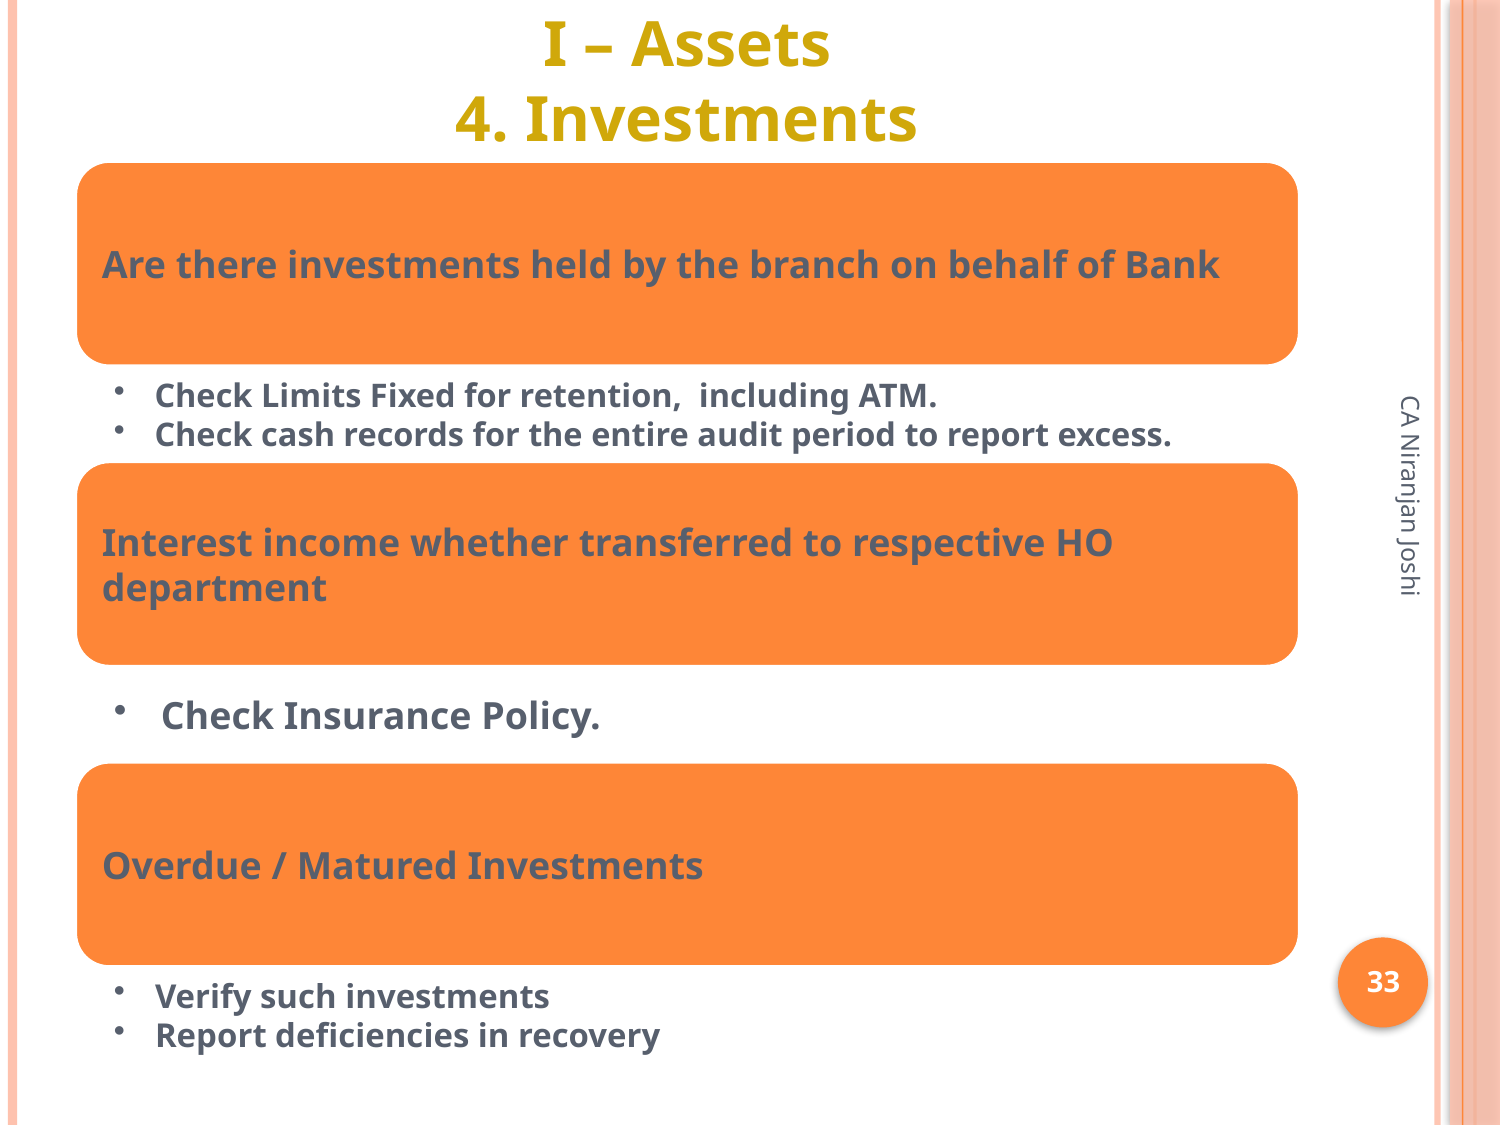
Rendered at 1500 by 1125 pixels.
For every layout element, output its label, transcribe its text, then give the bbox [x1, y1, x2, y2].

slide_number 33 [1333, 940, 1434, 1027]
title I – Assets 4. Investments [75, 45, 1300, 158]
footer CA Niranjan Joshi [1379, 380, 1440, 906]
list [74, 160, 1301, 1063]
